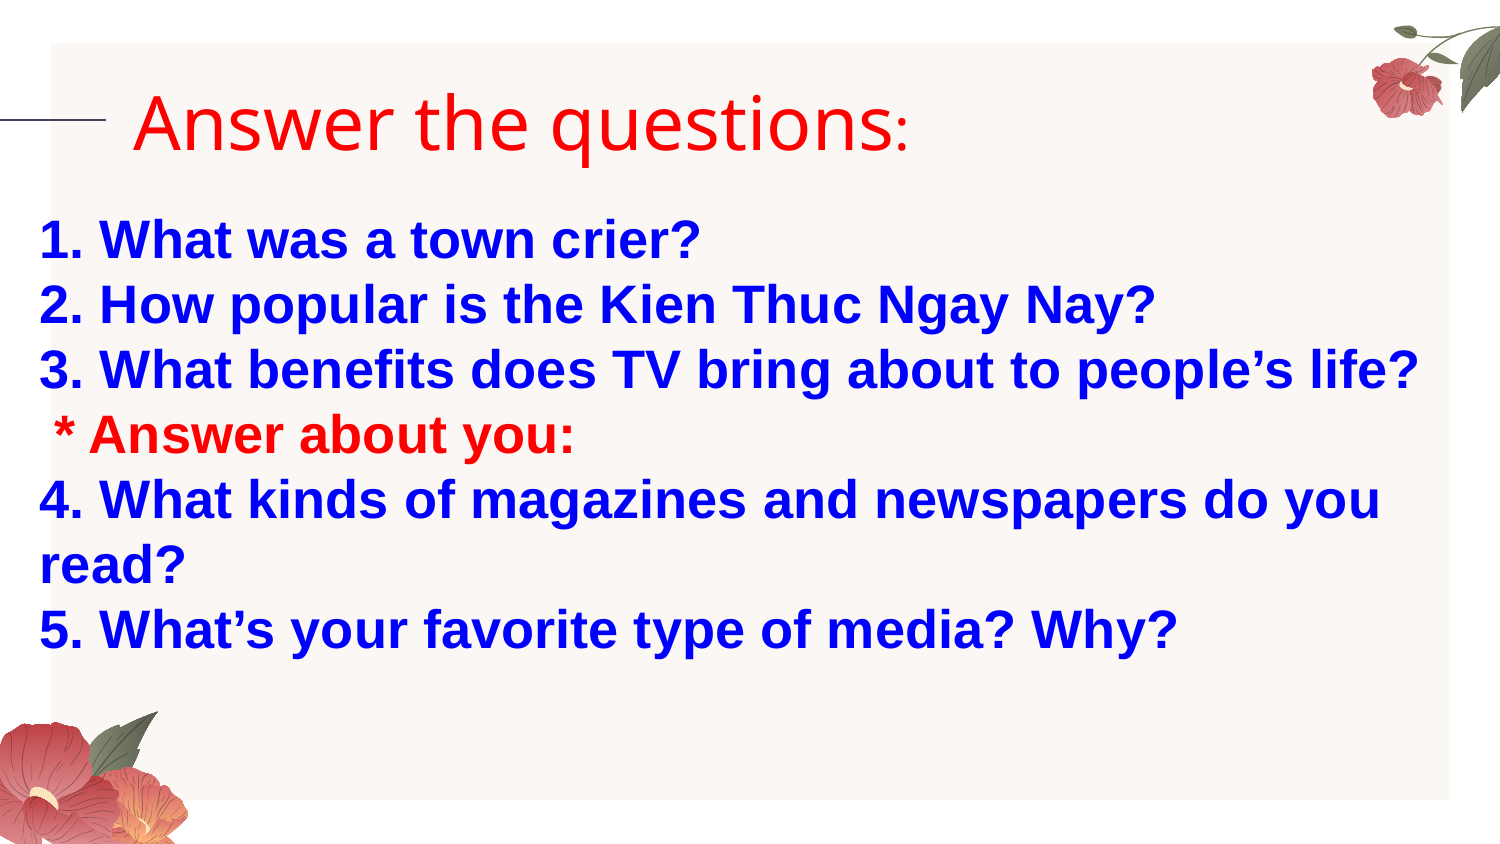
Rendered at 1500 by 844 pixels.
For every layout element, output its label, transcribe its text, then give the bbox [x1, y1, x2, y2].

text_box 1. What was a town crier? 2. How popular is the Kien Thuc Ngay Nay? 3. What benefits does TV bring about to people’s life? * Answer about you: 4. What kinds of magazines and newspapers do you read? 5. What’s your favorite type of media? Why? [24, 197, 1500, 844]
title Answer the questions: [118, 72, 1382, 167]
